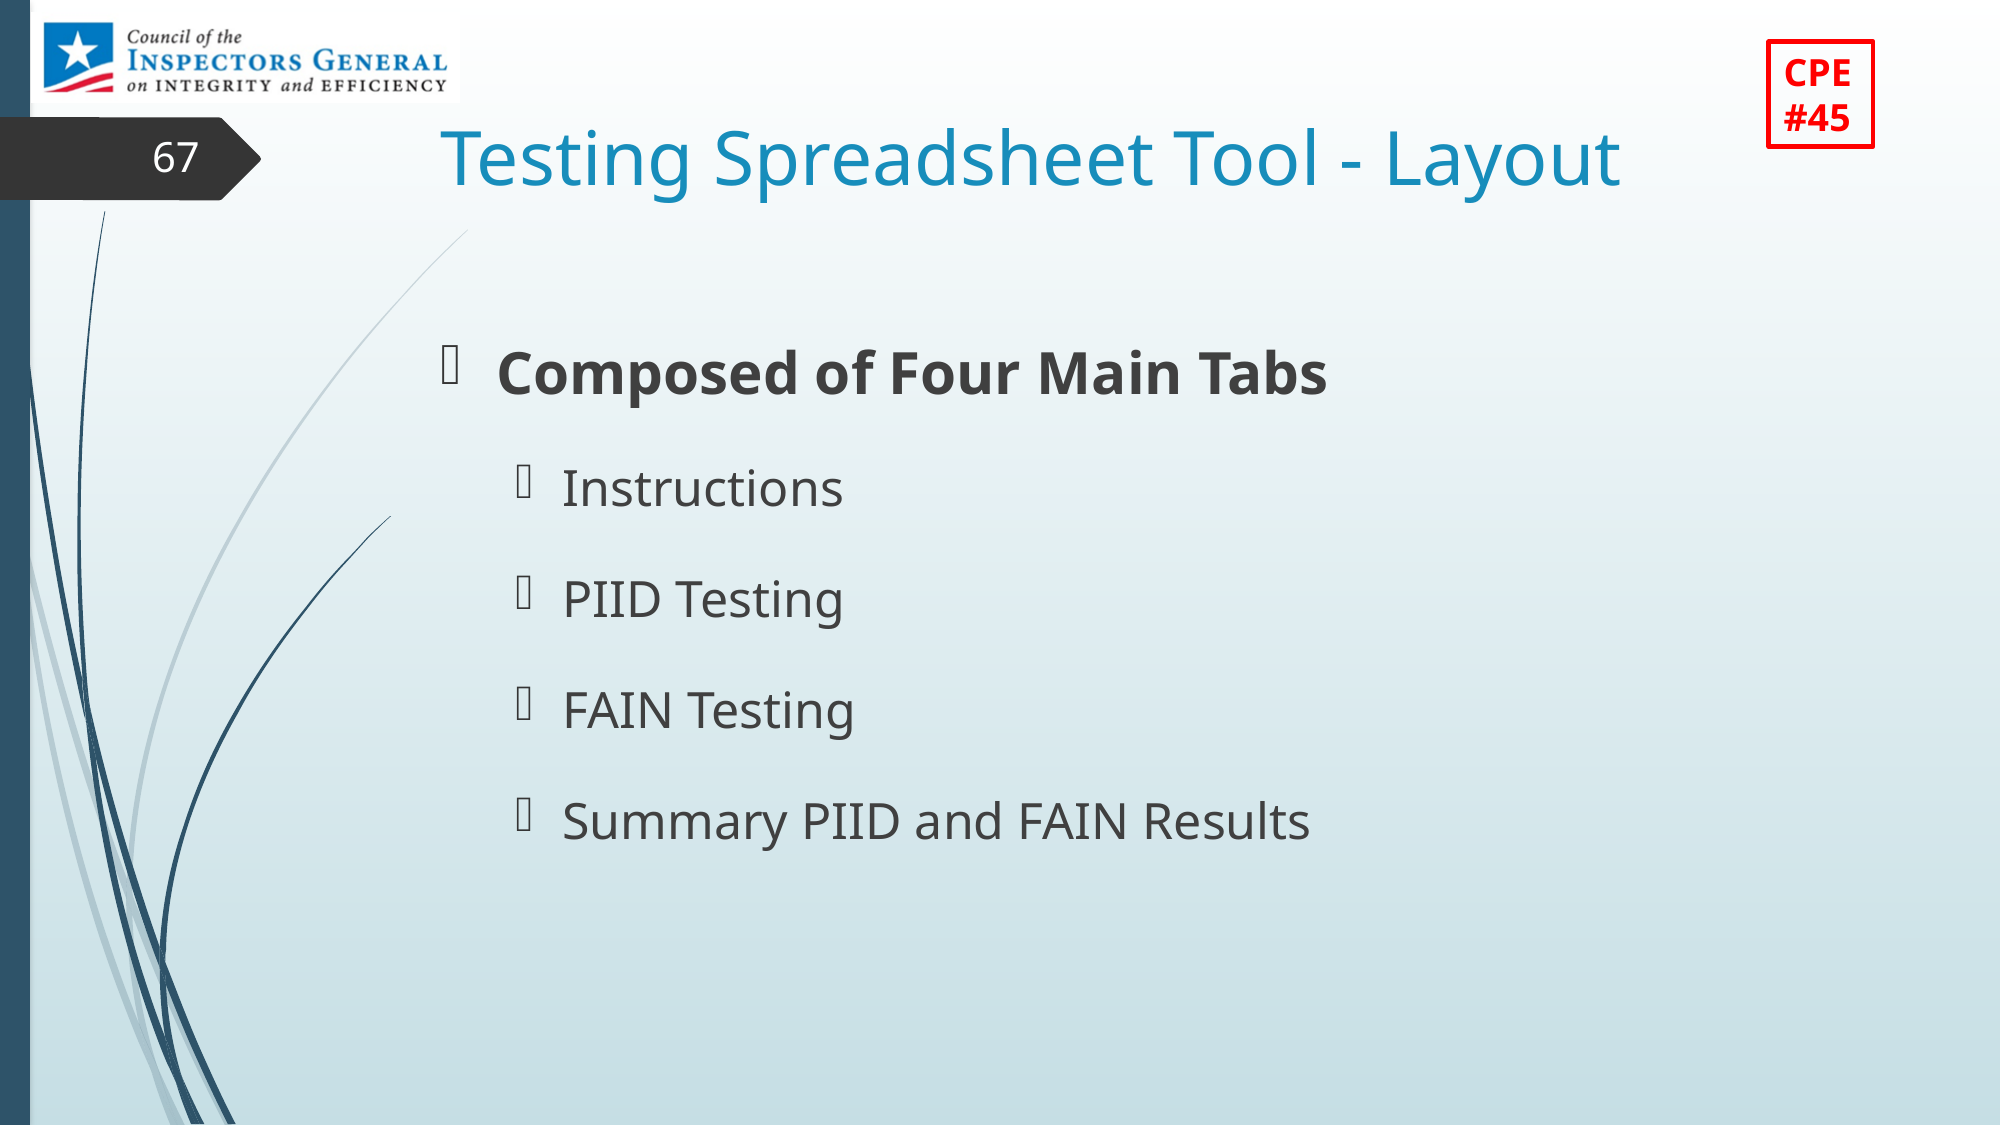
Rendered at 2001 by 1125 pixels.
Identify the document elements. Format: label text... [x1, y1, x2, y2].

title Testing Spreadsheet Tool - Layout [425, 102, 1888, 293]
list Composed of Four Main Tabs Instructions PIID Testing FAIN Testing Summary PIID and FAIN Results [425, 293, 1888, 934]
text_box CPE#45 [1768, 41, 1874, 147]
picture [31, 12, 460, 103]
slide_number 67 [87, 129, 216, 190]
